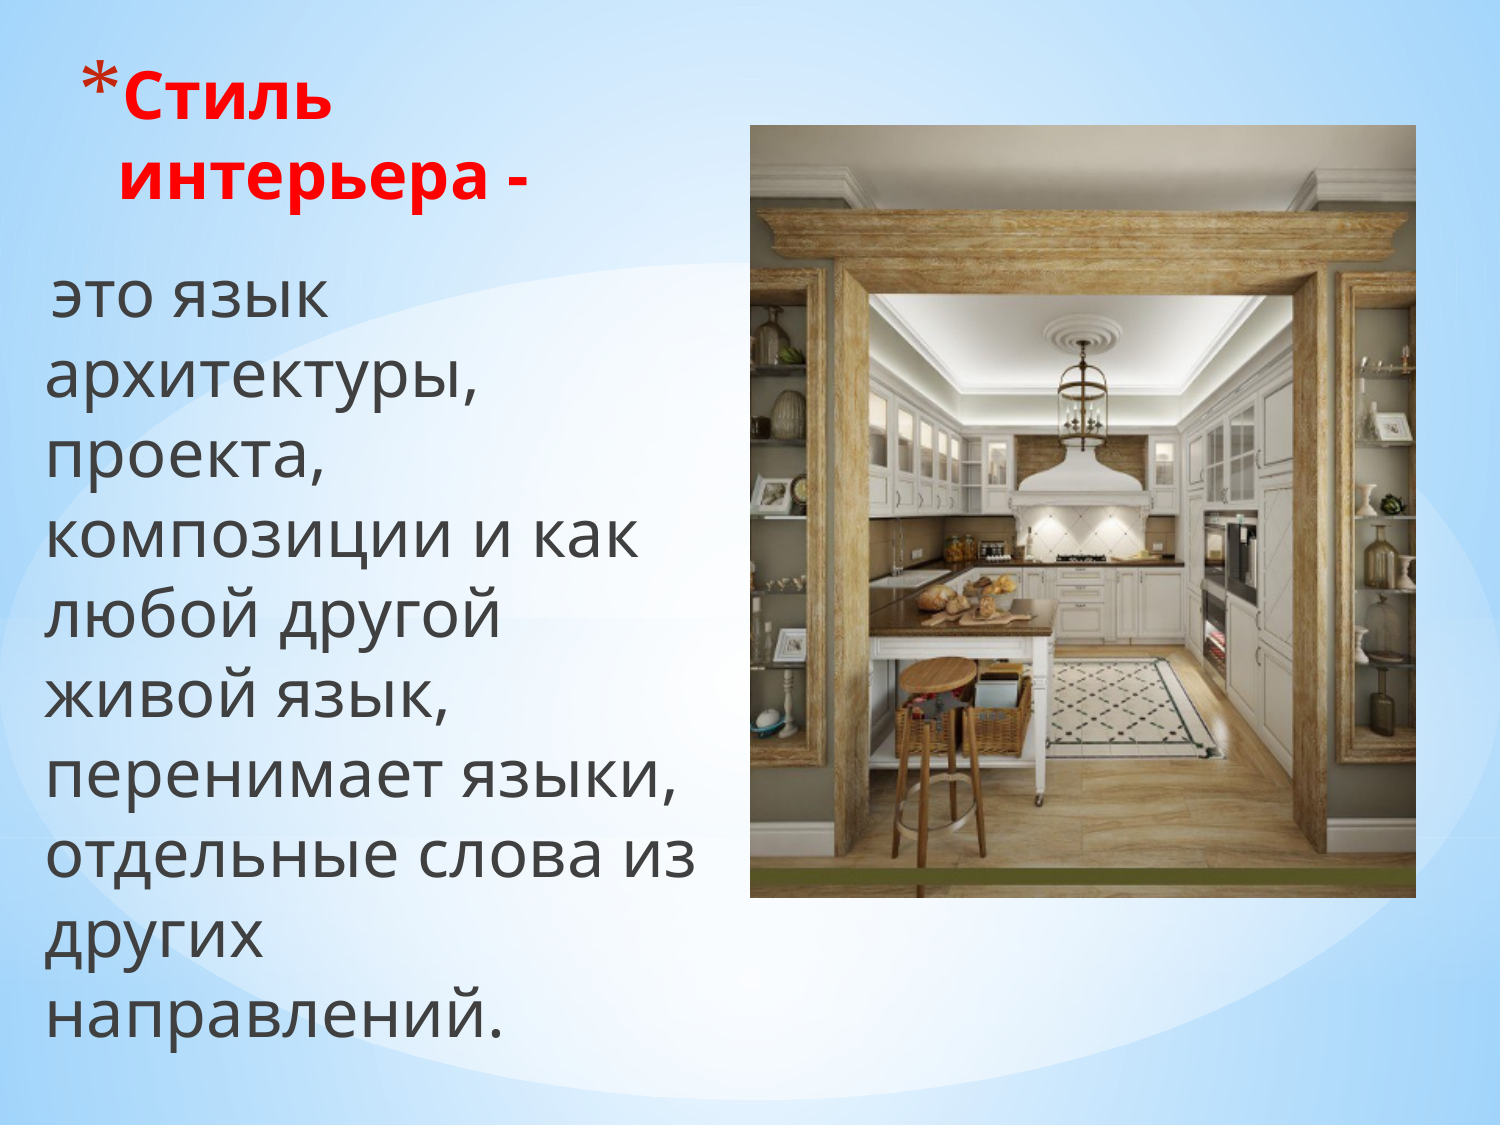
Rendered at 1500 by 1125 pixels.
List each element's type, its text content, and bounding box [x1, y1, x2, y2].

picture [749, 125, 1417, 898]
title Стиль интерьера - [64, 66, 735, 220]
list это язык архитектуры, проекта, композиции и как любой другой живой язык, перенимает языки, отдельные слова из других направлений. [29, 243, 733, 925]
